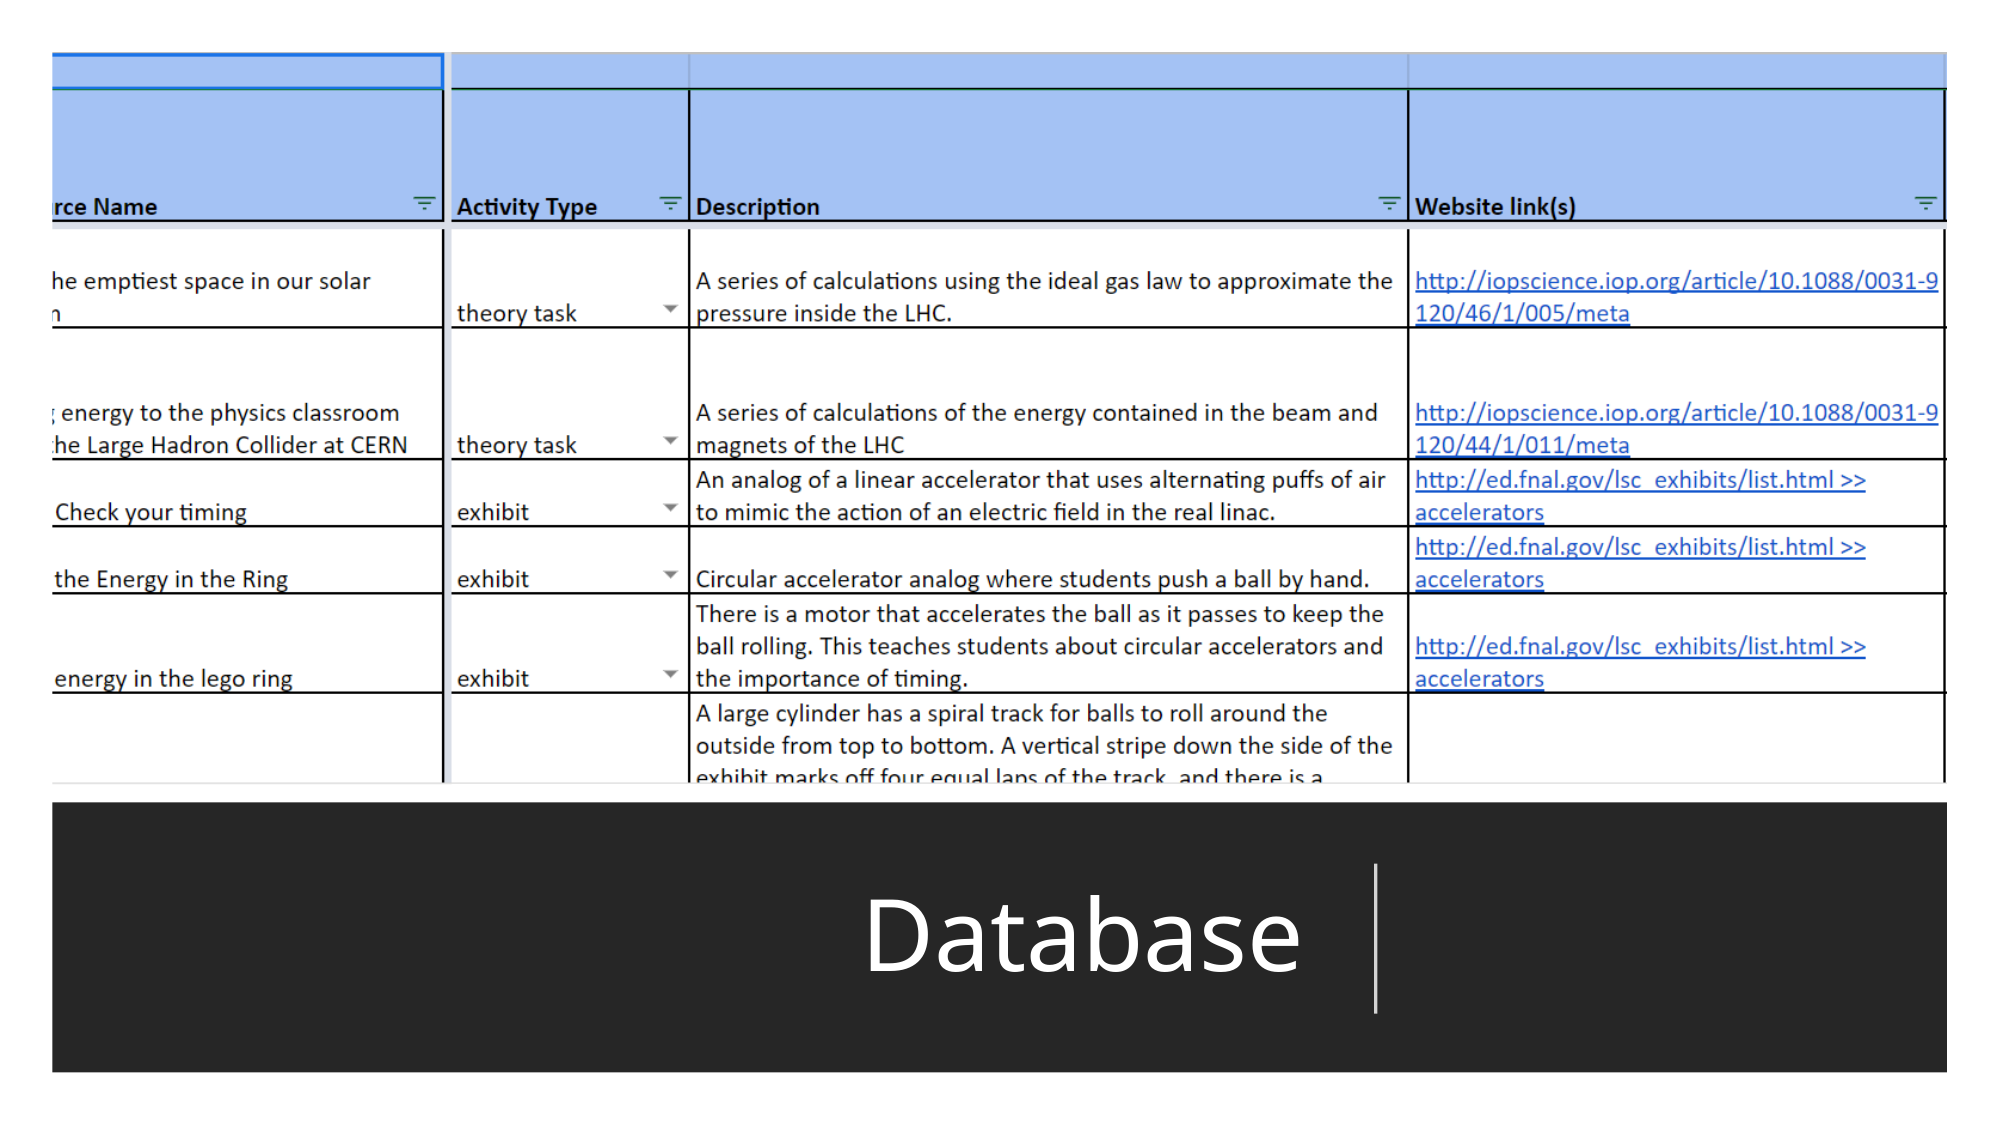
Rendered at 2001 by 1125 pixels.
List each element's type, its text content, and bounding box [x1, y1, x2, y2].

picture [52, 52, 1947, 785]
text_box [51, 801, 1948, 1073]
text_box Database [117, 835, 1346, 1043]
